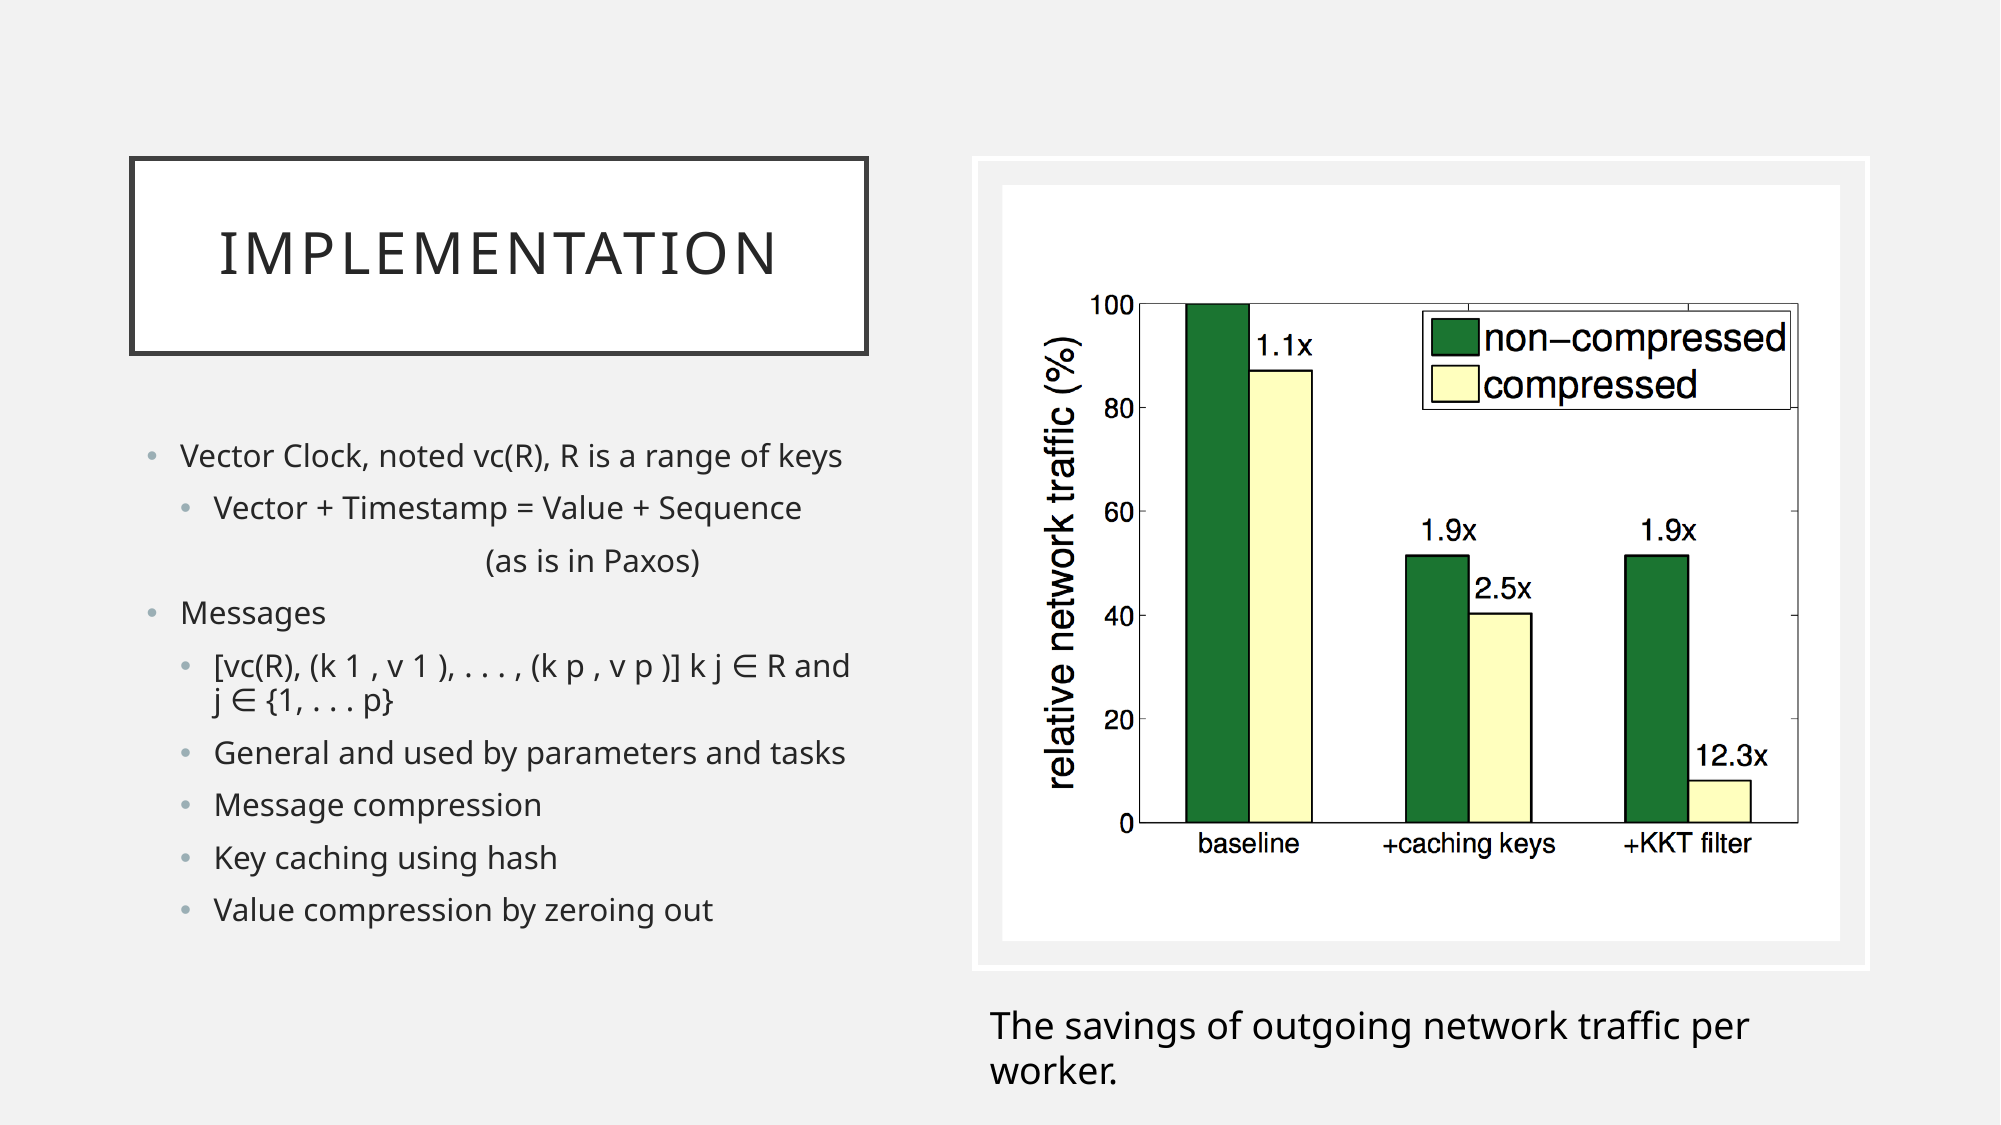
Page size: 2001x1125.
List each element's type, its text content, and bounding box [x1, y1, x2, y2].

text_box The savings of outgoing network trafﬁc per worker. [975, 994, 1868, 1100]
text_box [974, 157, 1868, 969]
title Implementation [129, 156, 869, 356]
picture [1028, 260, 1814, 867]
text_box [1001, 184, 1841, 942]
list Vector Clock, noted vc(R), R is a range of keys Vector + Timestamp = Value + Sequence (as is in Paxos) Messages [vc(R), (k 1 , v 1 ), . . . , (k p , v p )] k j ∈ R and j ∈ {1, . . . p} General and used by parameters and tasks Message compression Key caching using hash Value compression by zeroing out [131, 432, 869, 968]
